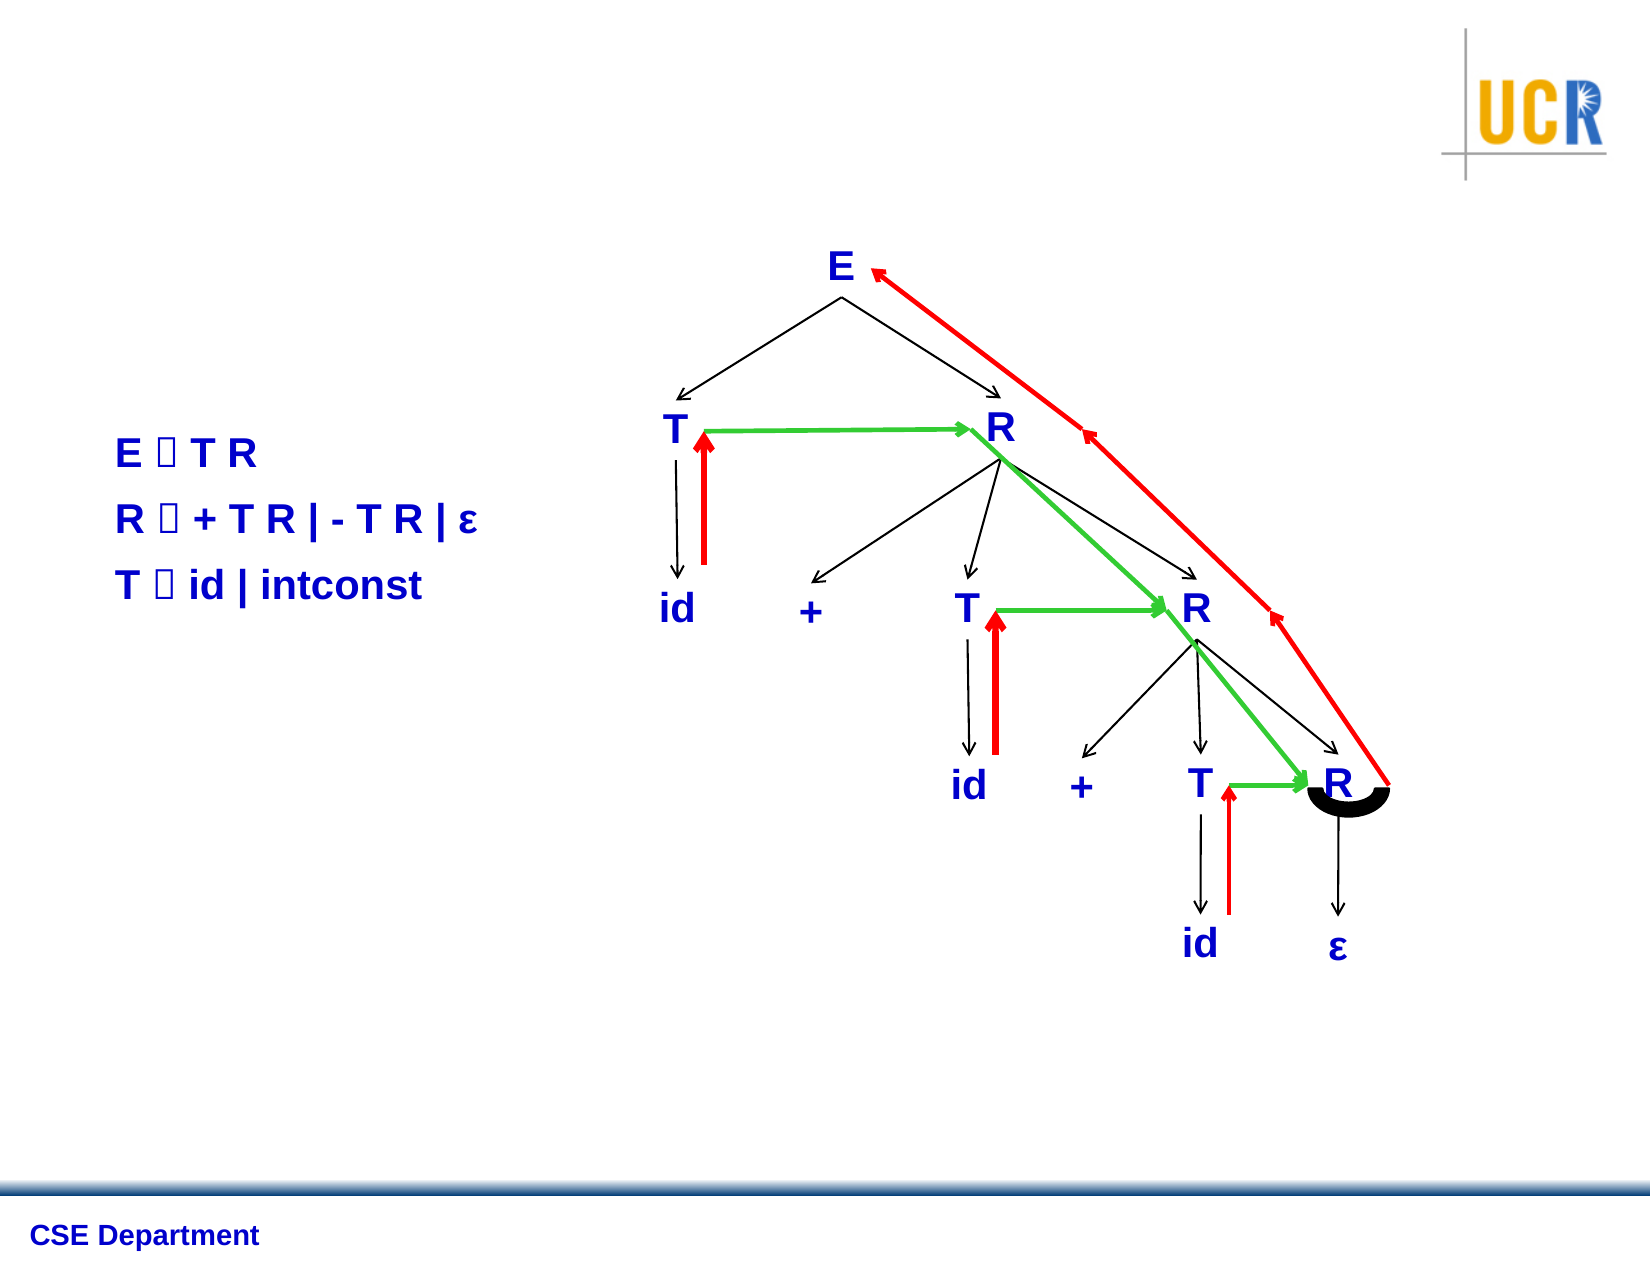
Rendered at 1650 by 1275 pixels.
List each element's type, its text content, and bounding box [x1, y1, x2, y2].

picture [1430, 0, 1649, 196]
text_box E  T R R  + T R | - T R | ε T  id | intconst [100, 424, 505, 682]
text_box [643, 237, 1390, 979]
